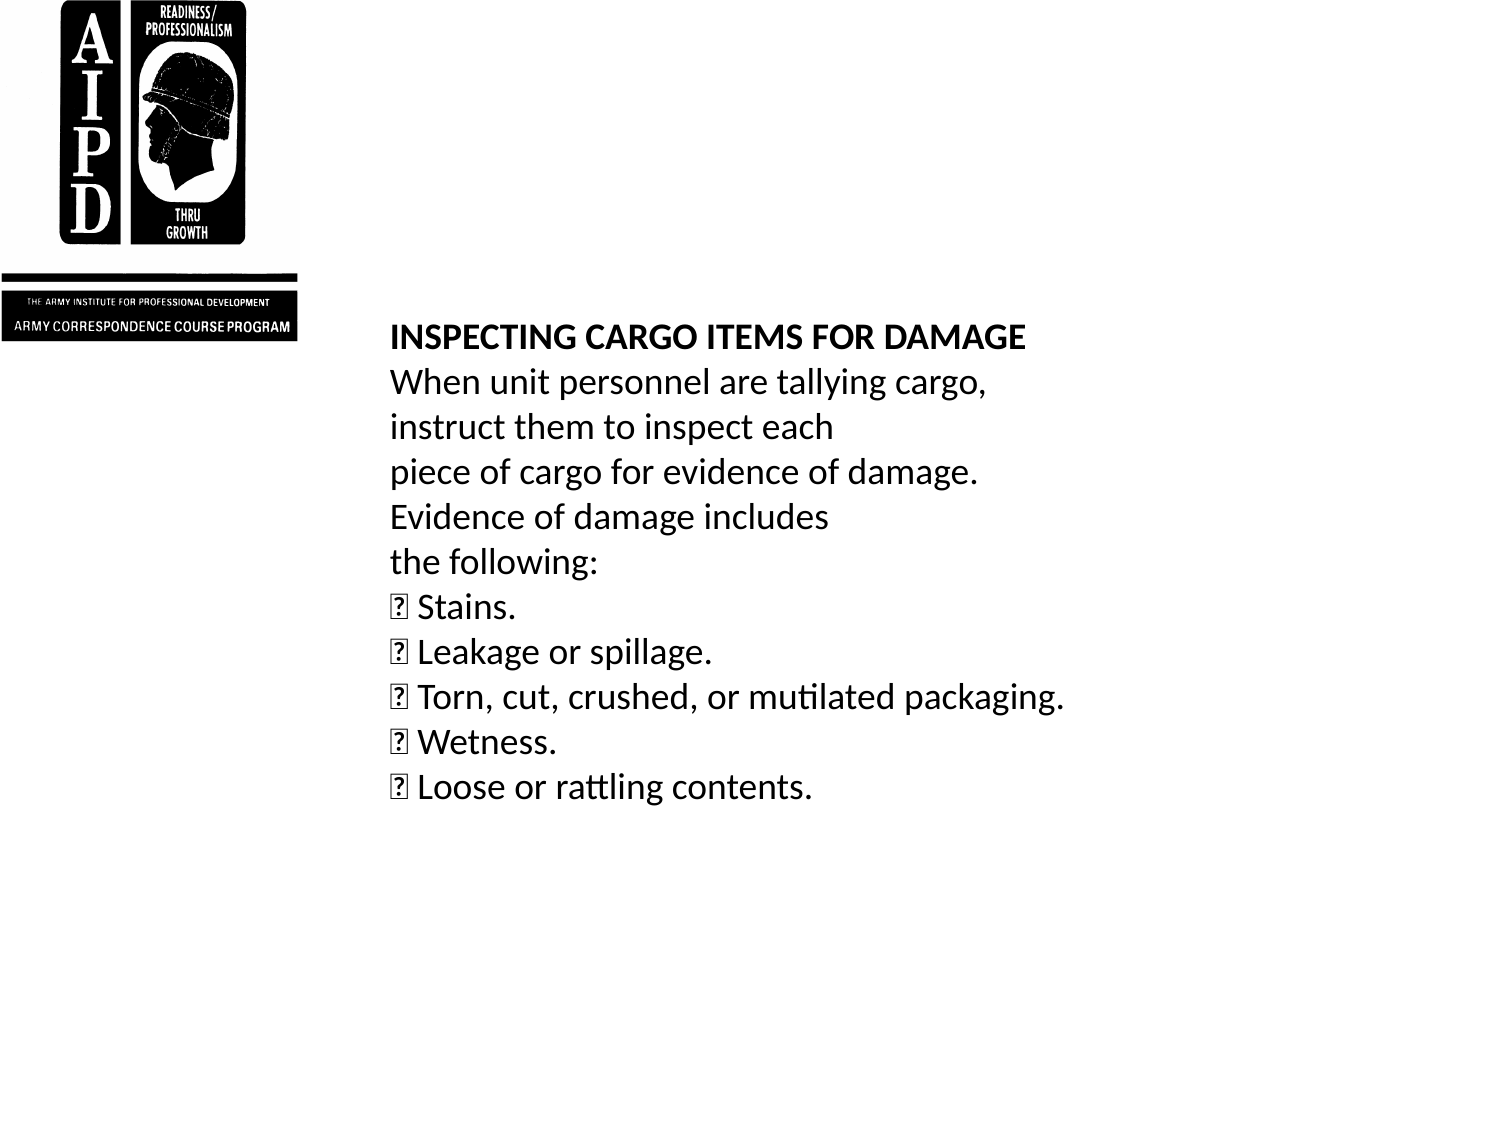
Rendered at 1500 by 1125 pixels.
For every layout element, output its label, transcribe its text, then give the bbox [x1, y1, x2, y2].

picture [0, 0, 301, 345]
text_box INSPECTING CARGO ITEMS FOR DAMAGE When unit personnel are tallying cargo, instruct them to inspect each piece of cargo for evidence of damage. Evidence of damage includes the following:  Stains.  Leakage or spillage.  Torn, cut, crushed, or mutilated packaging.  Wetness.  Loose or rattling contents. [374, 304, 1125, 815]
